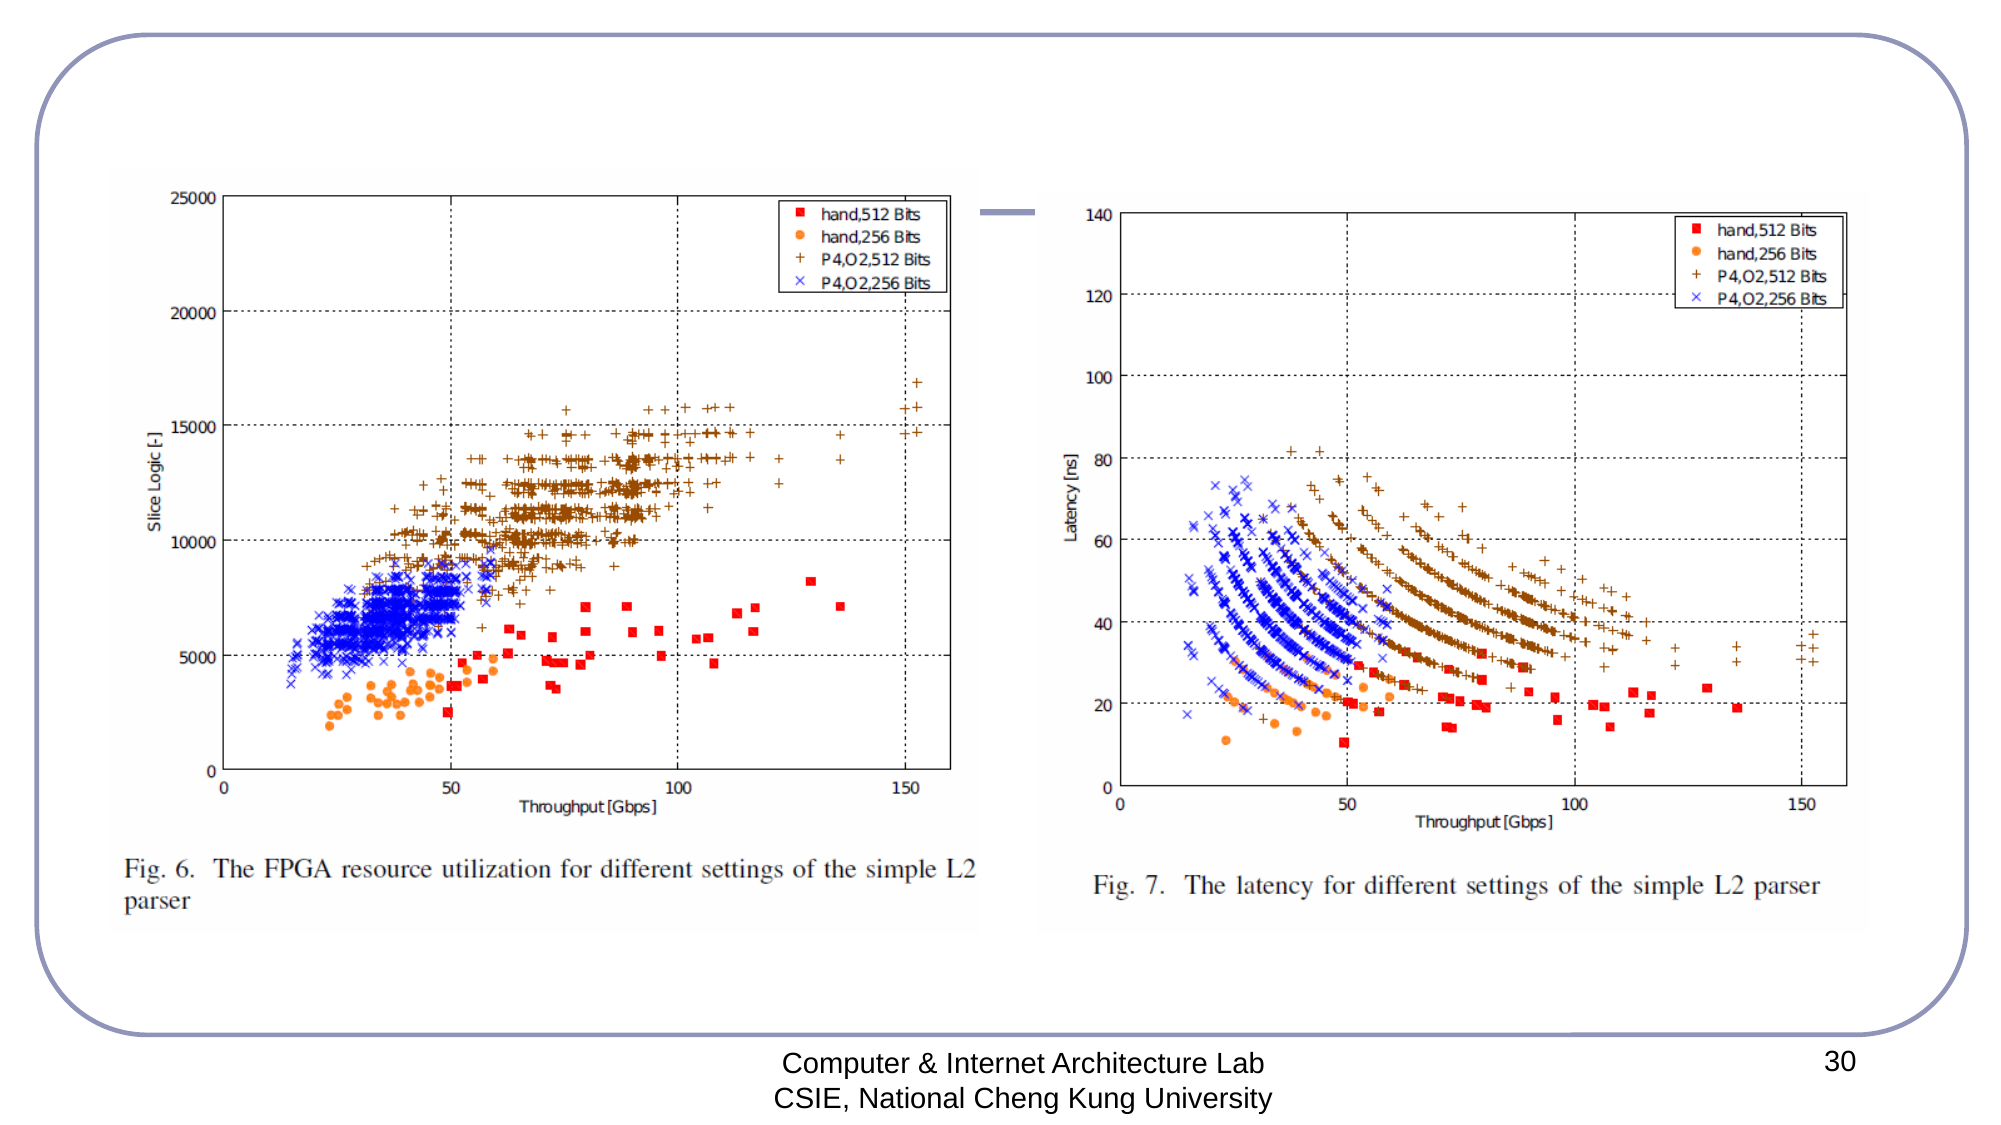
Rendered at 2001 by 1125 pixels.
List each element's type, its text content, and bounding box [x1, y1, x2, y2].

slide_number 30 [1731, 1034, 1949, 1111]
picture [110, 169, 980, 934]
footer Computer & Internet Architecture Lab CSIE, National Cheng Kung University [590, 1036, 1458, 1112]
picture [1035, 190, 1870, 934]
